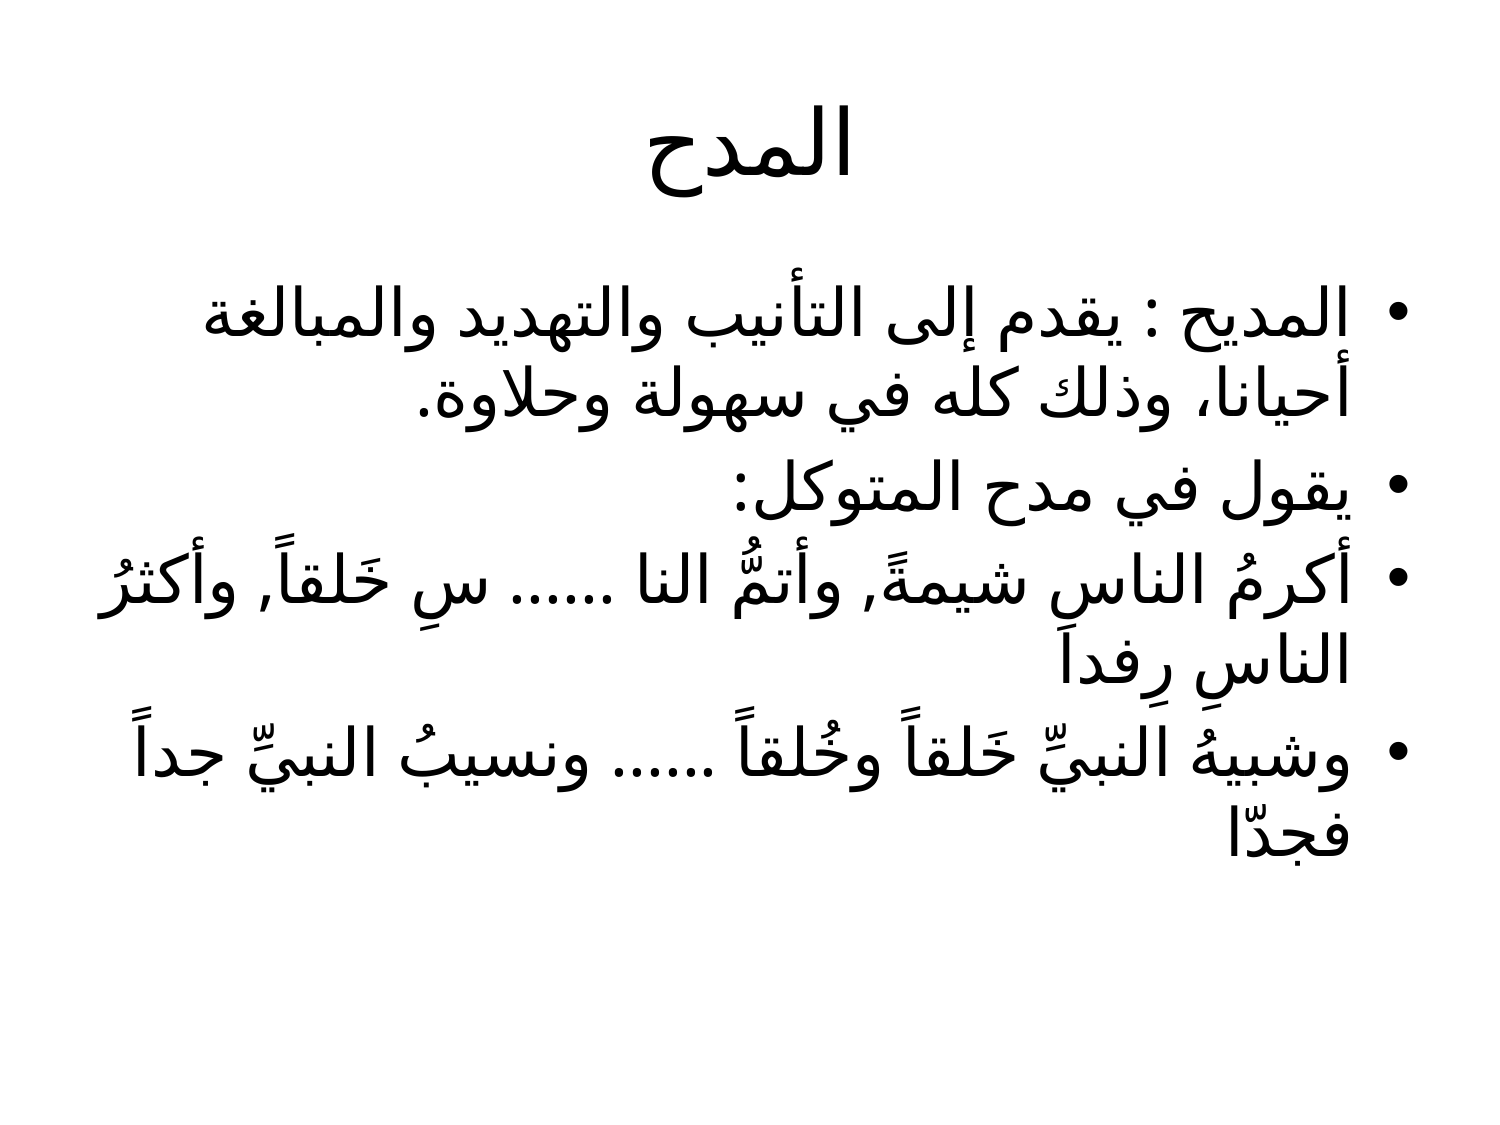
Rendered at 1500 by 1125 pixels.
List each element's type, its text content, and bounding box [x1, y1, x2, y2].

list المديح : يقدم إلى التأنيب والتهديد والمبالغة أحيانا، وذلك كله في سهولة وحلاوة. يقول في مدح المتوكل: أكرمُ الناسِ شيمةً, وأتمُّ النا ...... سِ خَلقاً, وأكثرُ الناسِ رِفدا وشبيهُ النبيِّ خَلقاً وخُلقاً ...... ونسيبُ النبيِّ جداً فجدّا [75, 262, 1425, 1005]
title المدح [75, 45, 1425, 233]
